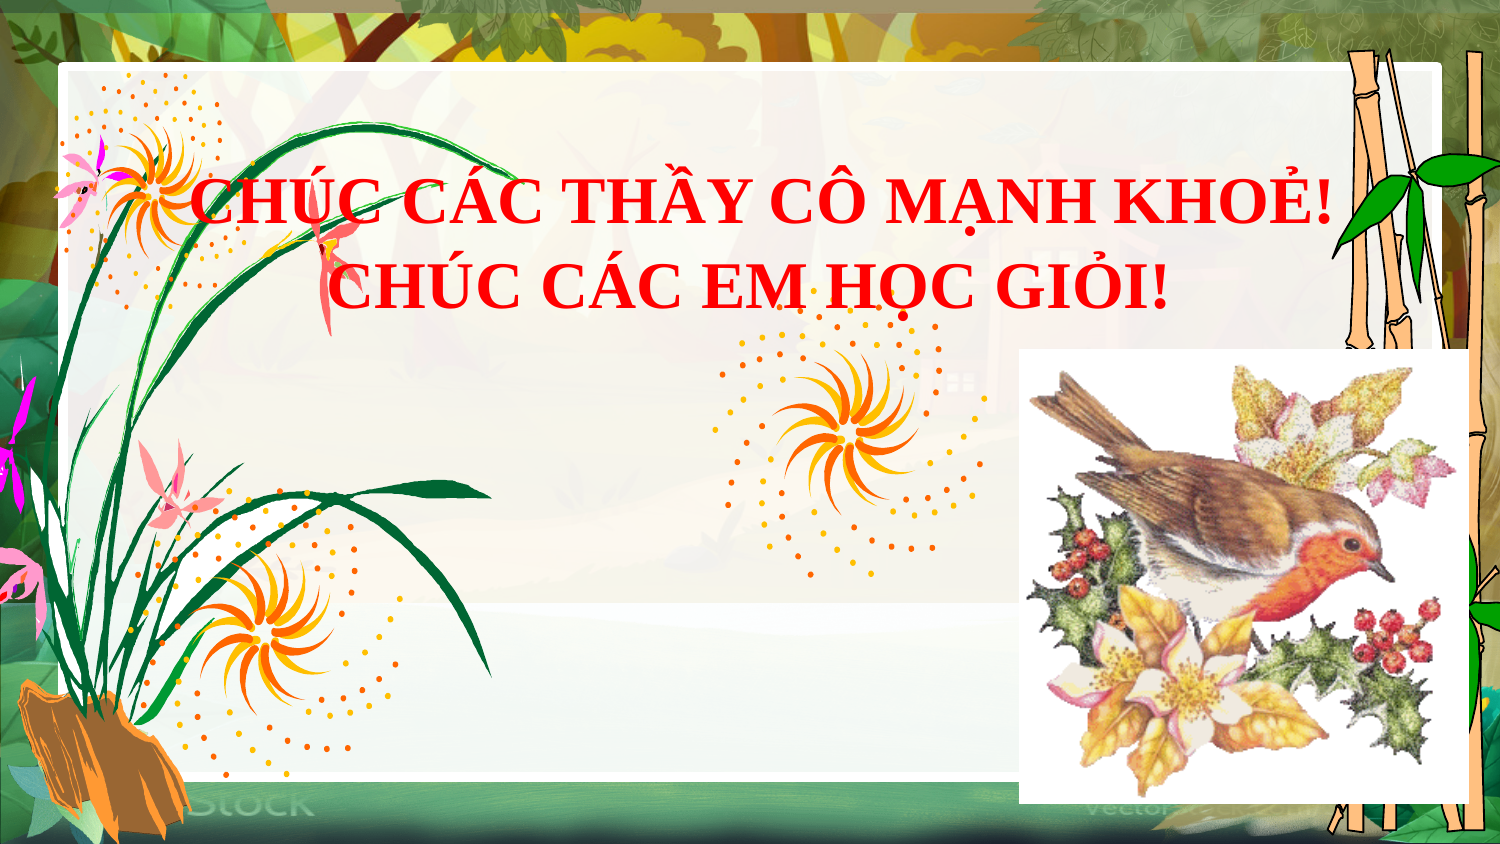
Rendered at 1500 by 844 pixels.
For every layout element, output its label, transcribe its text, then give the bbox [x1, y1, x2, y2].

picture [127, 487, 404, 779]
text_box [0, 121, 526, 844]
picture [712, 287, 988, 579]
text_box CHÚC CÁC THẦY CÔ MẠNH KHOẺ! CHÚC CÁC EM HỌC GIỎI! [529, 124, 1319, 330]
picture [0, 0, 1500, 844]
